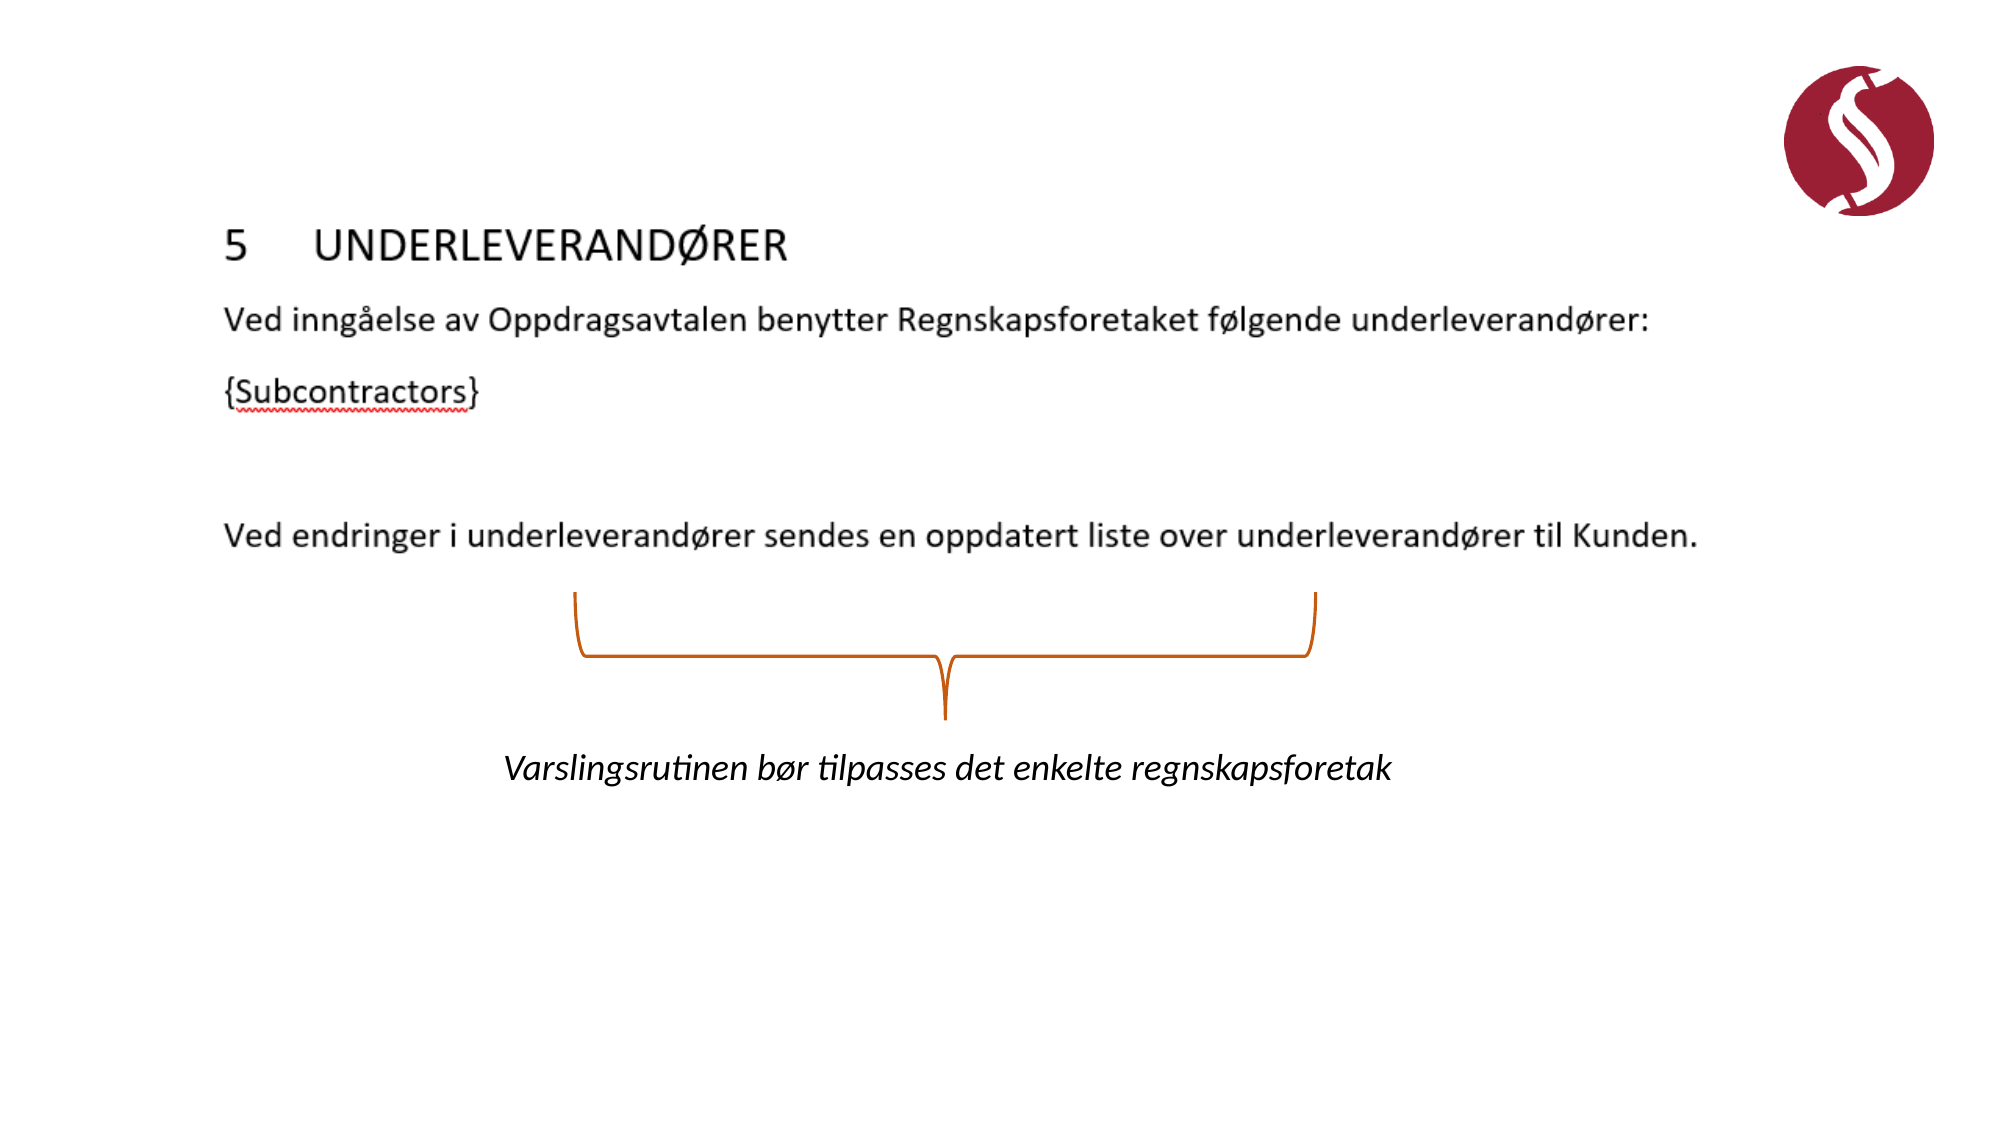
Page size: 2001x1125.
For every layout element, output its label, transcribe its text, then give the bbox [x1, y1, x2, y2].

text_box Varslingsrutinen bør tilpasses det enkelte regnskapsforetak [488, 735, 1539, 796]
text_box [575, 627, 1316, 721]
picture [166, 66, 1934, 627]
